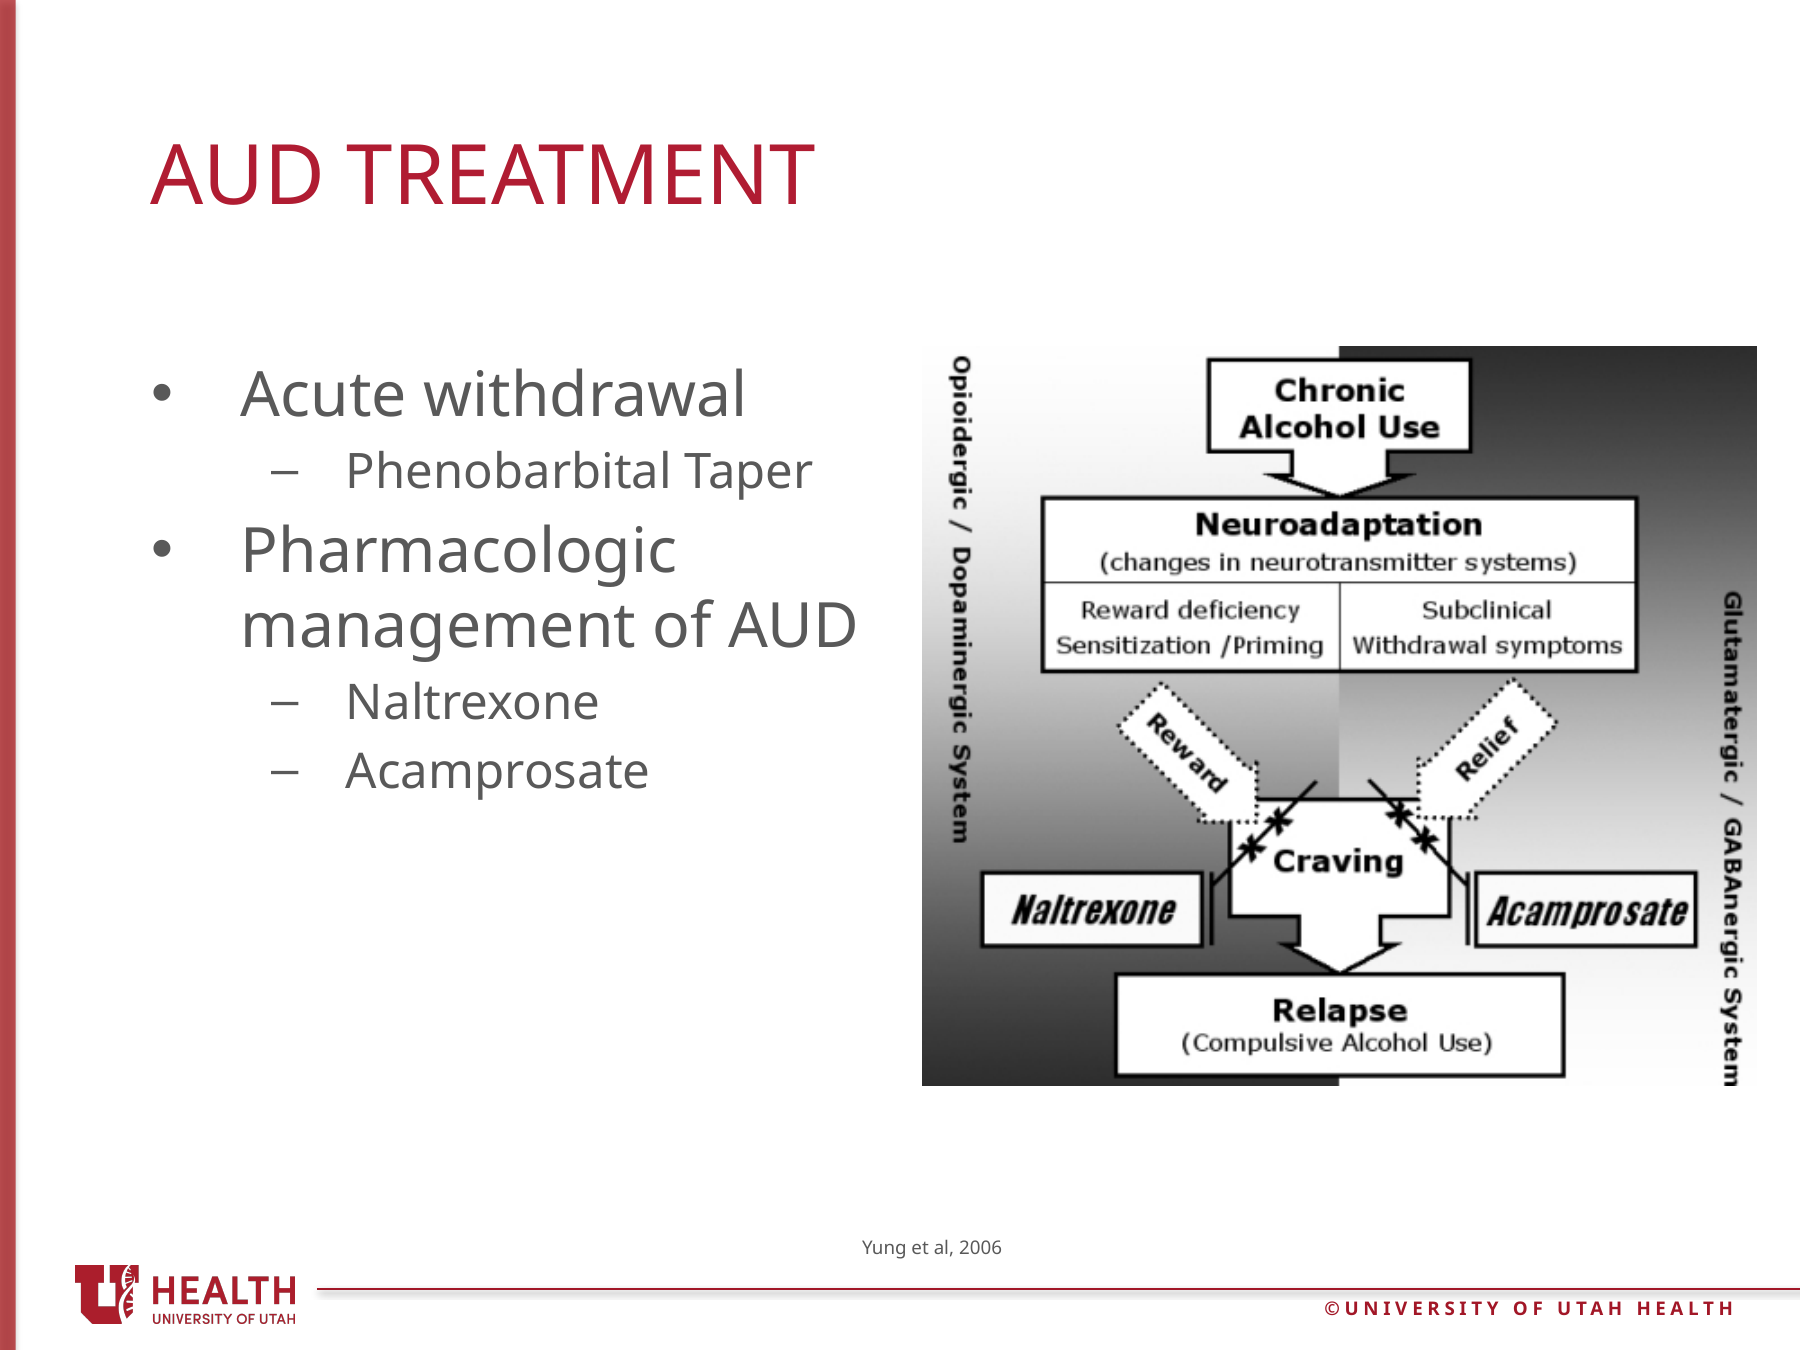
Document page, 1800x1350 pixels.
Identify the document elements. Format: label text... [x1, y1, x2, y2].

picture [75, 1265, 295, 1324]
title AUD treatment [135, 113, 1710, 223]
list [921, 346, 1757, 1086]
list Acute withdrawal Phenobarbital Taper Pharmacologic management of AUD Naltrexone Acamprosate [135, 346, 882, 1225]
list Yung et al, 2006 [847, 1228, 1800, 1289]
